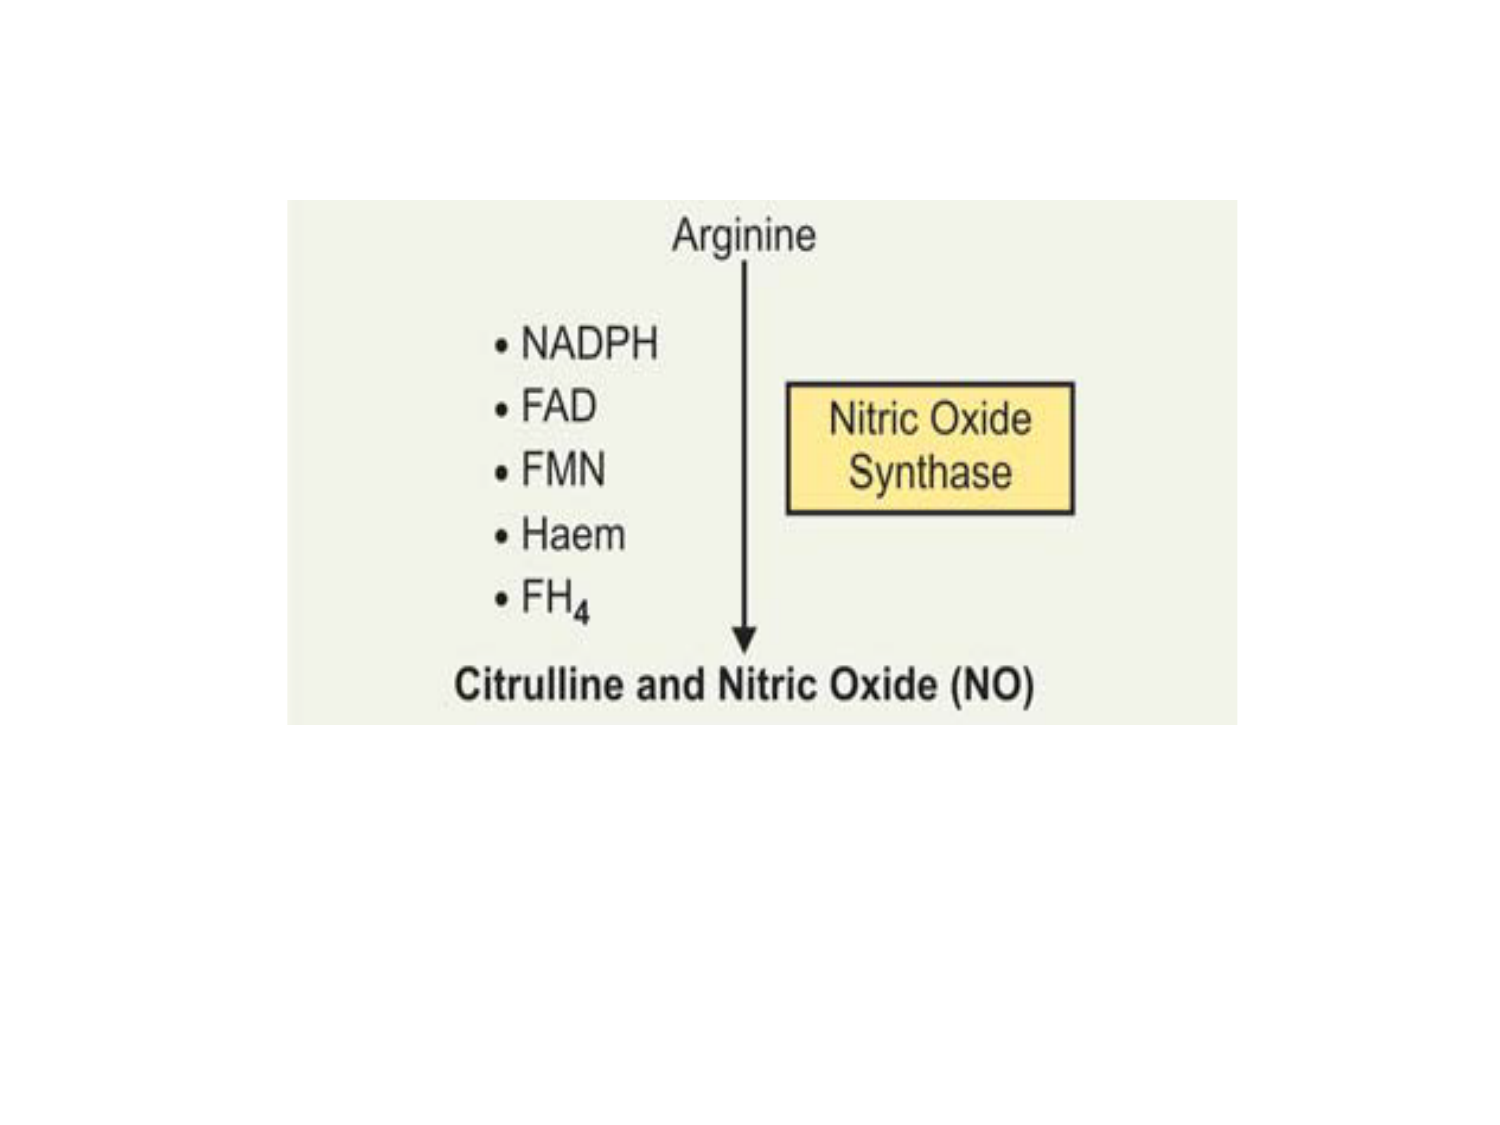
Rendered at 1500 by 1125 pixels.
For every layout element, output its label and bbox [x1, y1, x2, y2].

picture [287, 199, 1238, 726]
